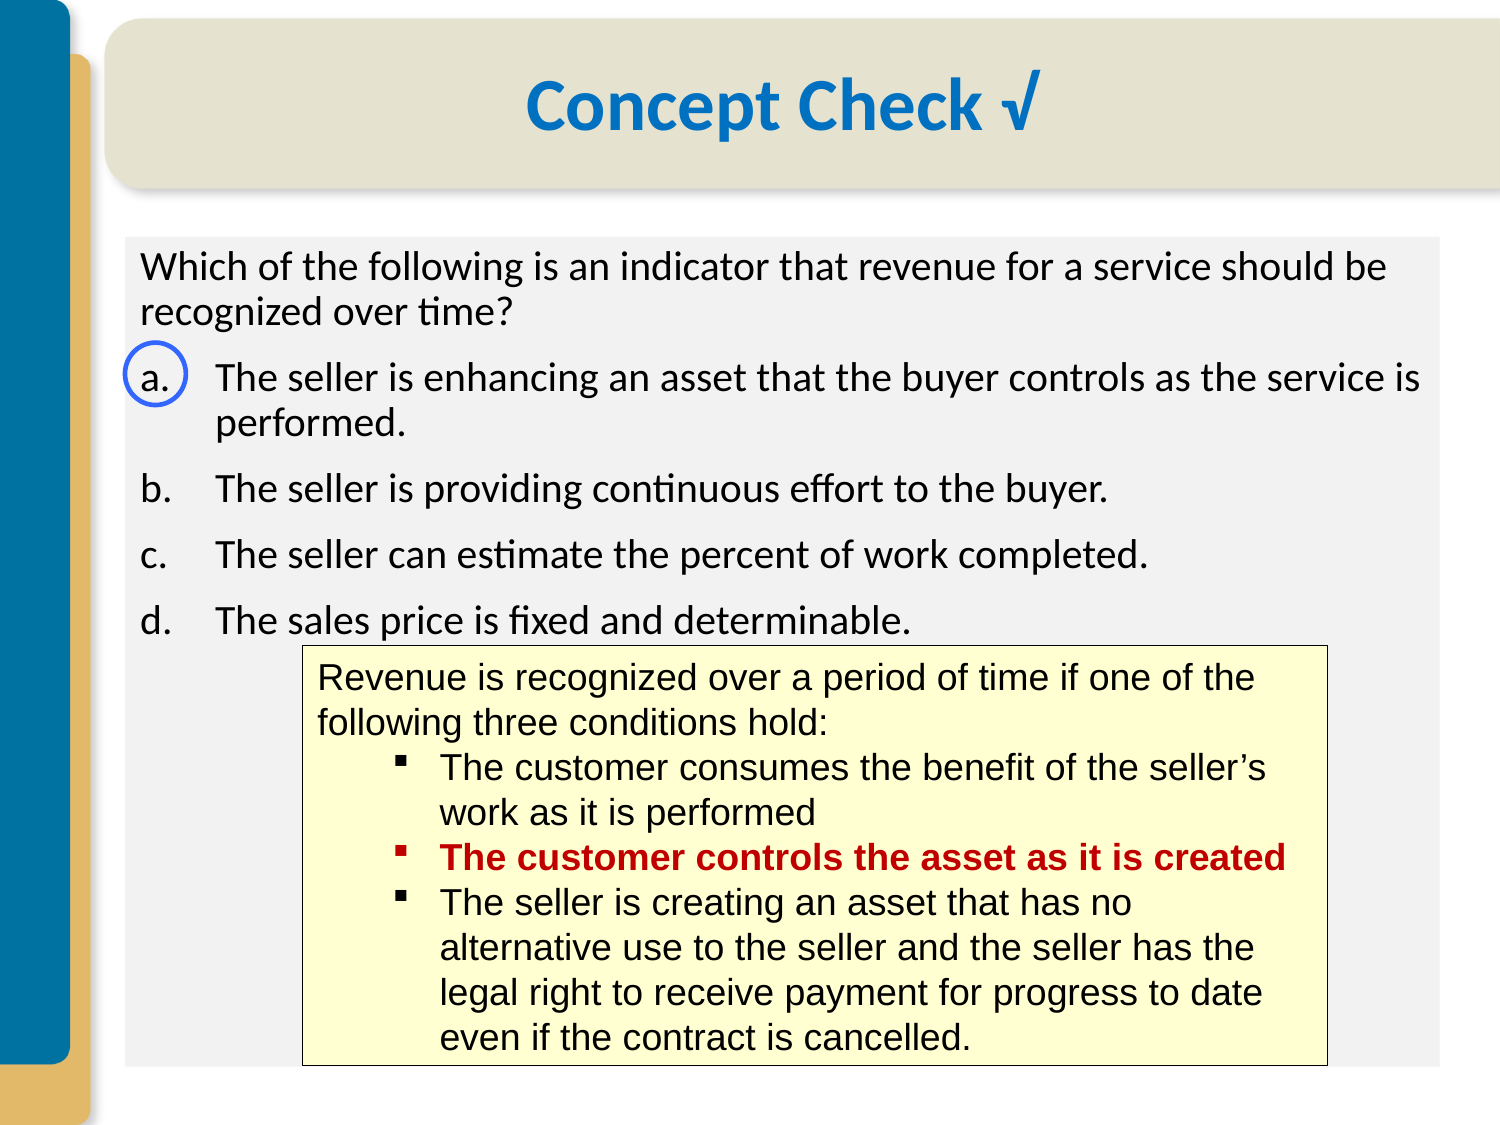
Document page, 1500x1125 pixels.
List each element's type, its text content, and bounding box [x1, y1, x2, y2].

list Which of the following is an indicator that revenue for a service should be recognized over time? a. The seller is enhancing an asset that the buyer controls as the service is performed. b. The seller is providing continuous effort to the buyer. c. The seller can estimate the percent of work completed. d. The sales price is fixed and determinable. [124, 236, 1440, 1067]
picture [0, 0, 1500, 1125]
text_box [124, 342, 186, 406]
title Concept Check √ [124, 28, 1440, 184]
text_box Revenue is recognized over a period of time if one of the following three conditions hold: The customer consumes the benefit of the seller’s work as it is performed The customer controls the asset as it is created The seller is creating an asset that has no alternative use to the seller and the seller has the legal right to receive payment for progress to date even if the contract is cancelled. [302, 645, 1328, 1066]
